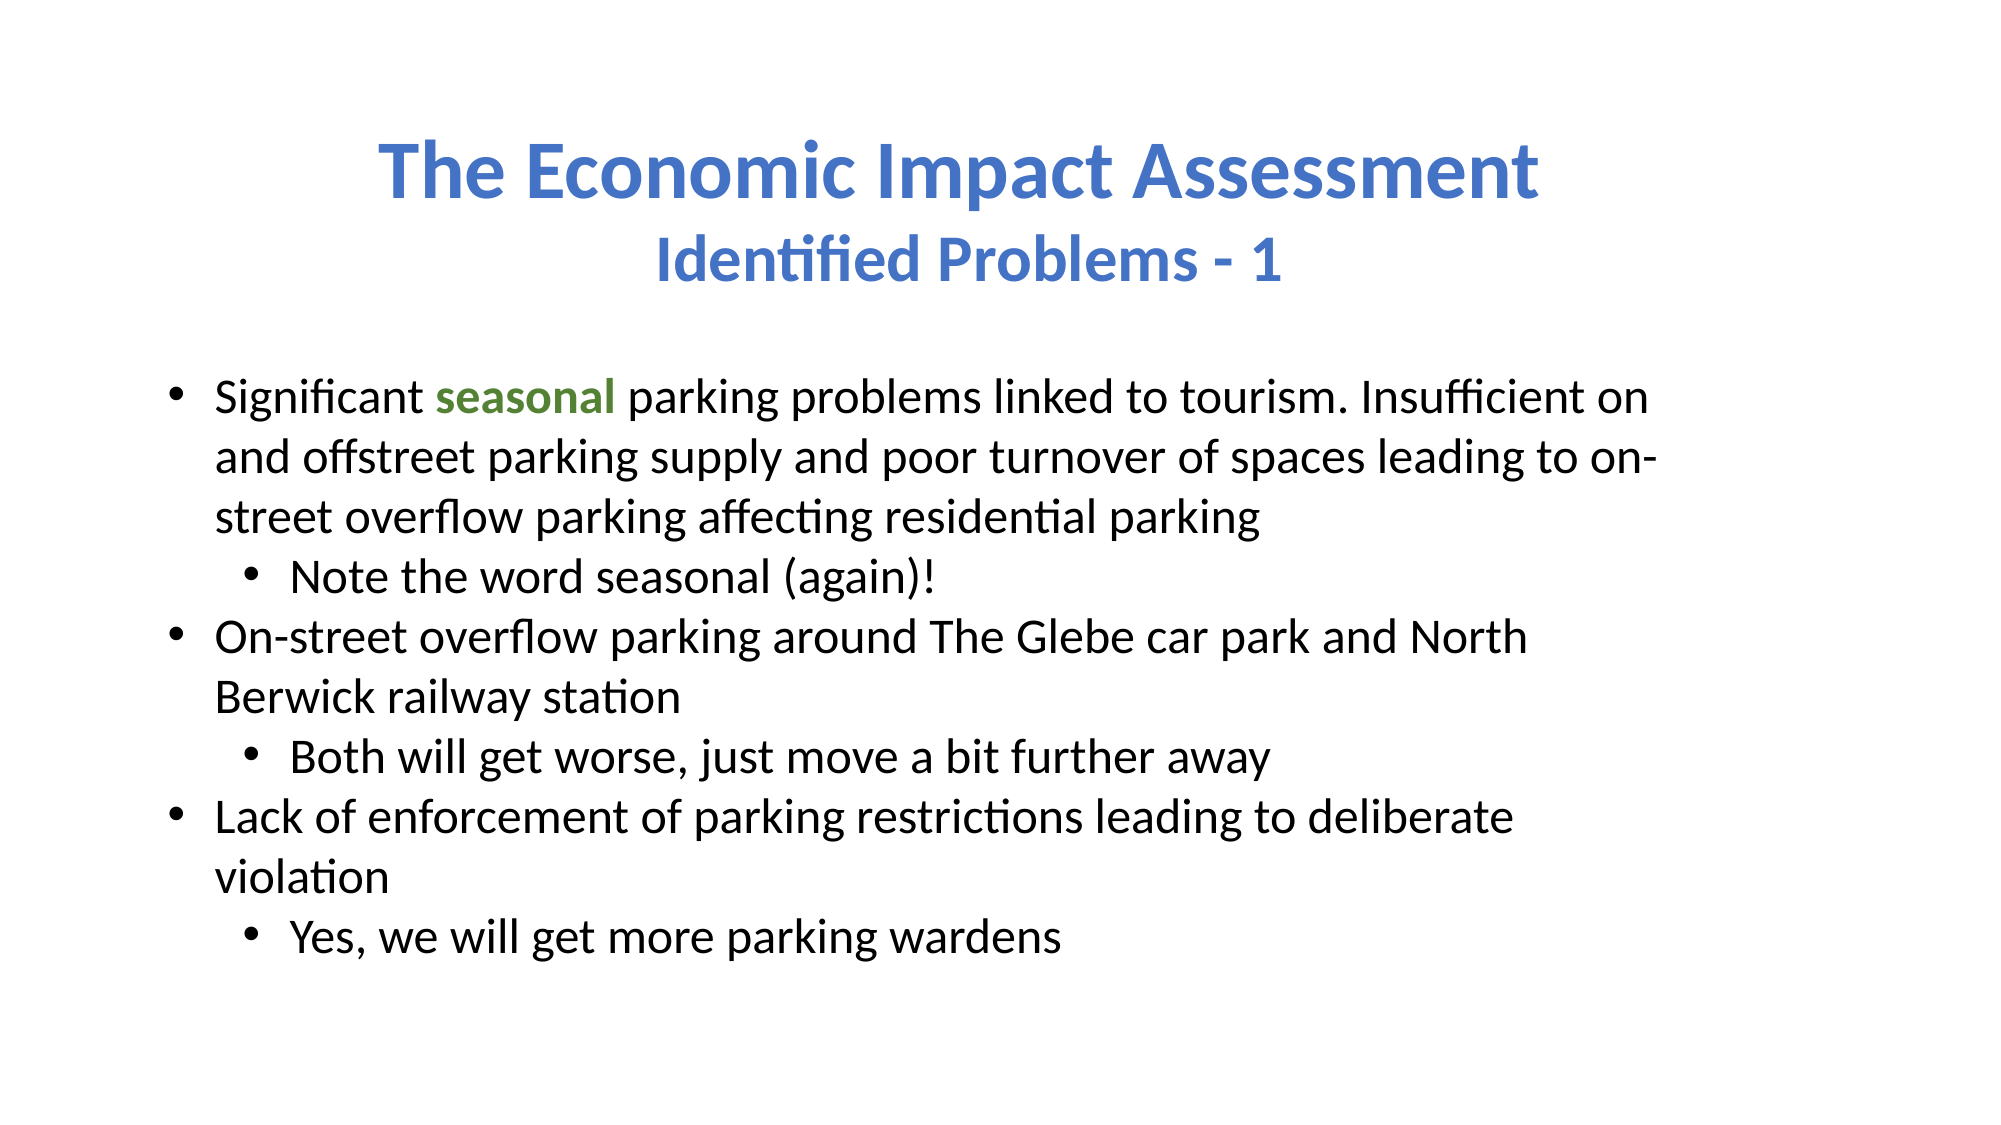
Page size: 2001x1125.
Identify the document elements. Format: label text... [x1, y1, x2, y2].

text_box The Economic Impact Assessment Identified Problems - 1 [308, 107, 1631, 303]
text_box Significant seasonal parking problems linked to tourism. Insufficient on and offstreet parking supply and poor turnover of spaces leading to on-street overflow parking affecting residential parking Note the word seasonal (again)! On-street overflow parking around The Glebe car park and North Berwick railway station Both will get worse, just move a bit further away Lack of enforcement of parking restrictions leading to deliberate violation Yes, we will get more parking wardens [153, 355, 1679, 1121]
